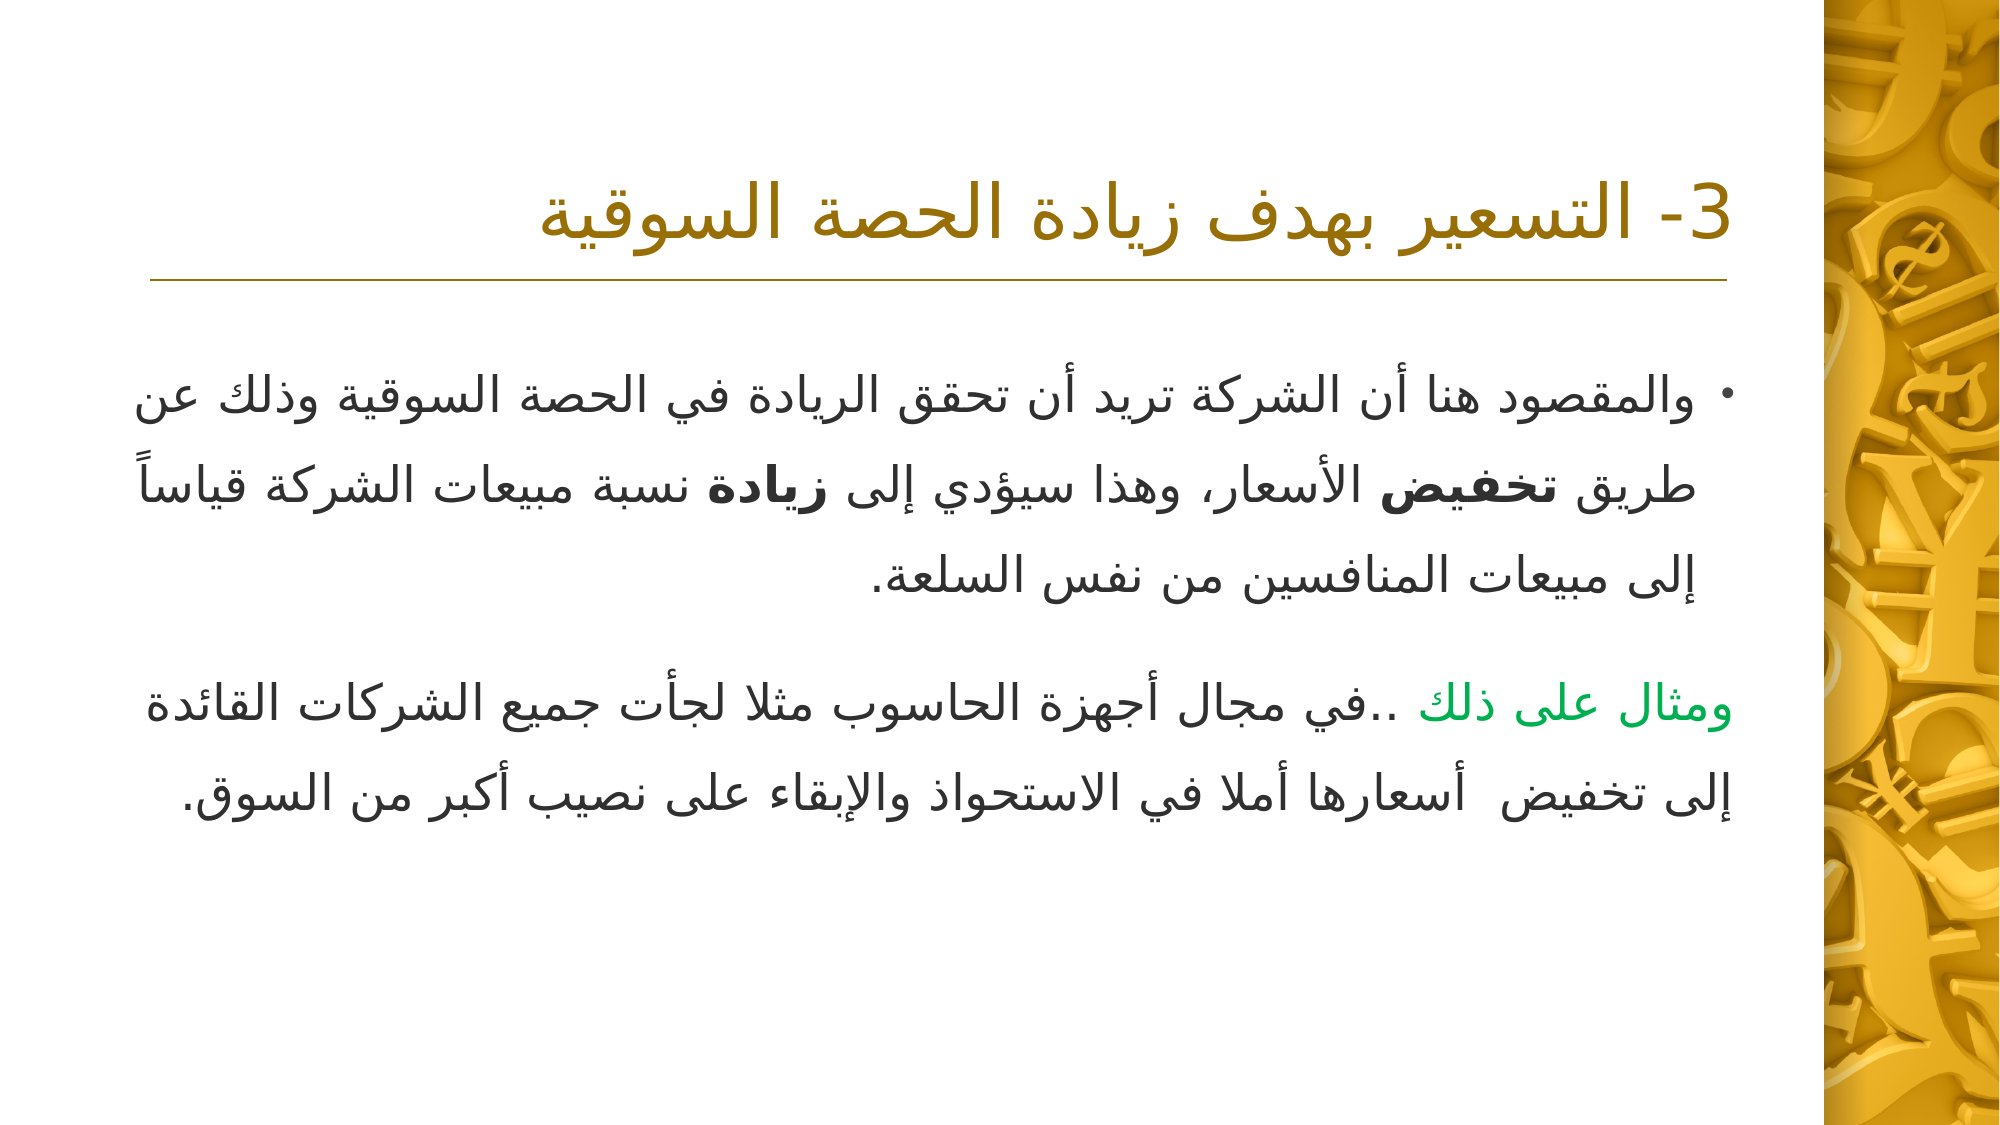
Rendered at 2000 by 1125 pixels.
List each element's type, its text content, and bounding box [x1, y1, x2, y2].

picture [1824, 0, 2000, 1125]
title 3- التسعير بهدف زيادة الحصة السوقية [137, 62, 1750, 263]
list والمقصود هنا أن الشركة تريد أن تحقق الريادة في الحصة السوقية وذلك عن طريق تخفيض الأسعار، وهذا سيؤدي إلى زيادة نسبة مبيعات الشركة قياساً إلى مبيعات المنافسين من نفس السلعة. ومثال على ذلك ..في مجال أجهزة الحاسوب مثلا لجأت جميع الشركات القائدة إلى تخفيض أسعارها أملا في الاستحواذ والإبقاء على نصيب أكبر من السوق. [54, 324, 1750, 1012]
